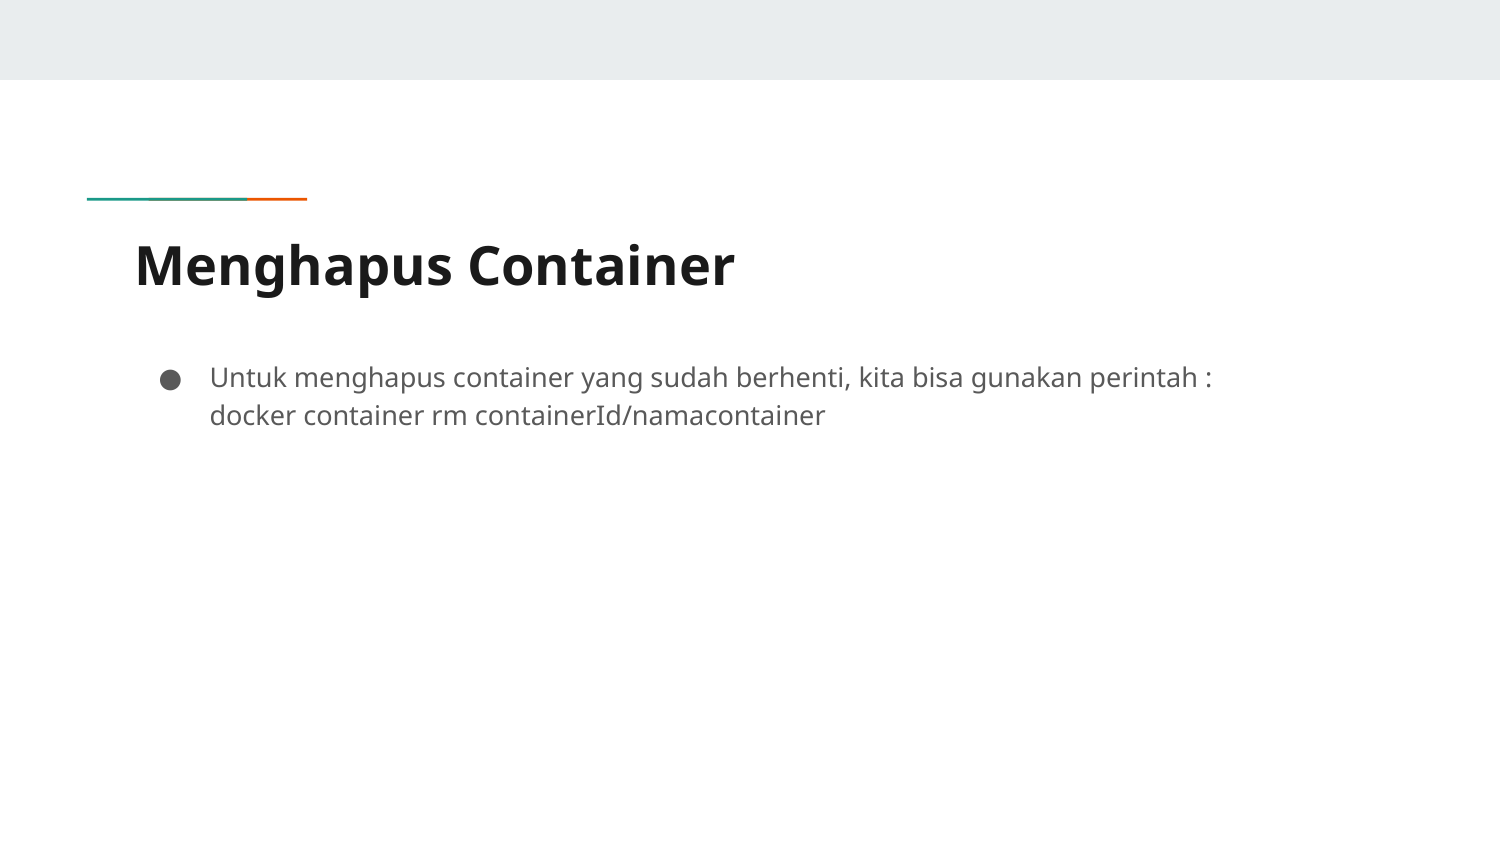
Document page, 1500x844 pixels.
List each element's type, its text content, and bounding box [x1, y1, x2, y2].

list Untuk menghapus container yang sudah berhenti, kita bisa gunakan perintah : docker container rm containerId/namacontainer [119, 341, 1381, 712]
title Menghapus Container [119, 216, 1381, 305]
